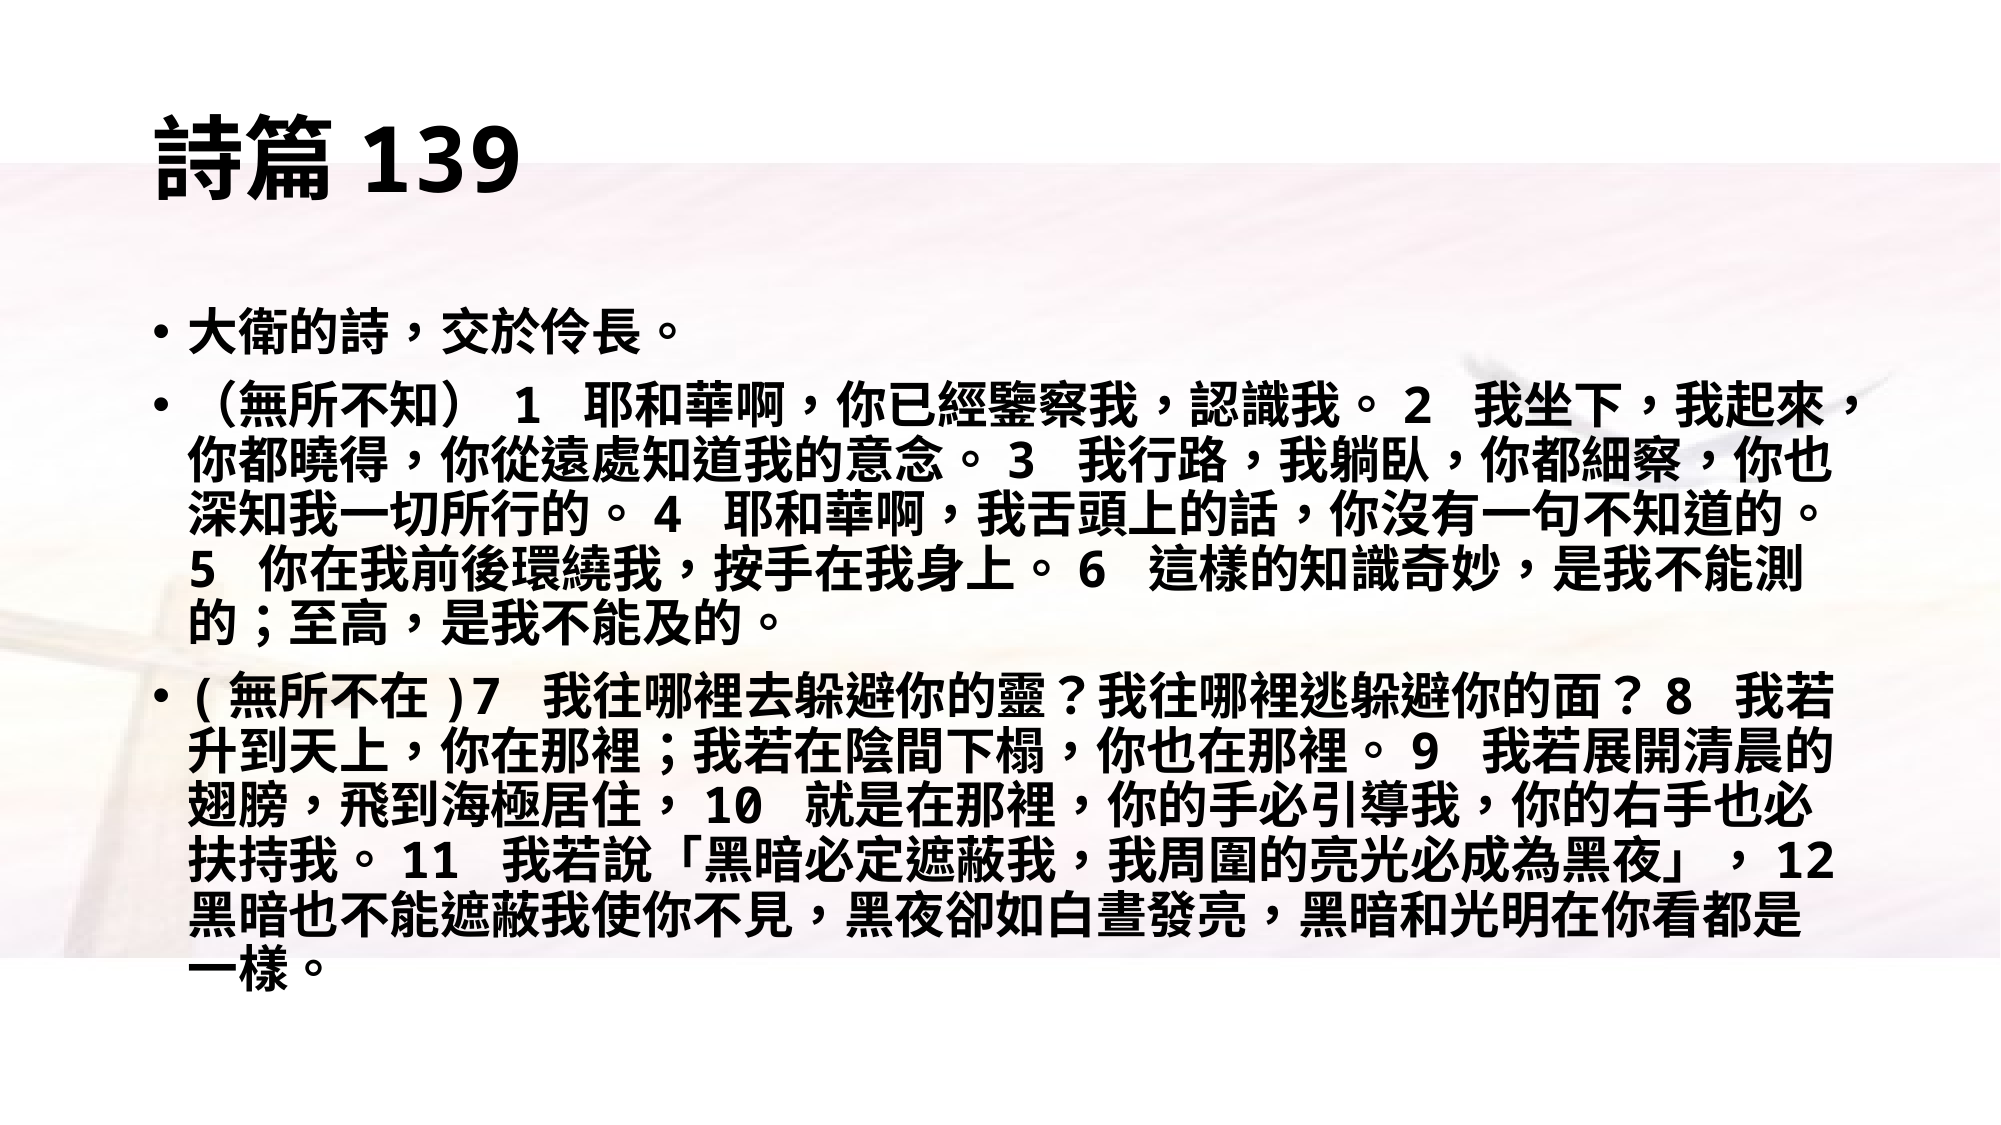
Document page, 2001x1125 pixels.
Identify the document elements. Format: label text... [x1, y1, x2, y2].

title 詩篇139 [137, 48, 1863, 278]
list 大衛的詩，交於伶長。 （無所不知） 1 耶和華啊，你已經鑒察我，認識我。2 我坐下，我起來，你都曉得，你從遠處知道我的意念。3 我行路，我躺臥，你都細察，你也深知我一切所行的。4 耶和華啊，我舌頭上的話，你沒有一句不知道的。5 你在我前後環繞我，按手在我身上。6 這樣的知識奇妙，是我不能測的；至高，是我不能及的。 (無所不在)7 我往哪裡去躲避你的靈？我往哪裡逃躲避你的面？8 我若升到天上，你在那裡；我若在陰間下榻，你也在那裡。9 我若展開清晨的翅膀，飛到海極居住，10 就是在那裡，你的手必引導我，你的右手也必扶持我。11 我若說「黑暗必定遮蔽我，我周圍的亮光必成為黑夜」，12 黑暗也不能遮蔽我使你不見，黑夜卻如白晝發亮，黑暗和光明在你看都是一樣。 [137, 299, 1863, 1014]
picture [0, 0, 2001, 1125]
